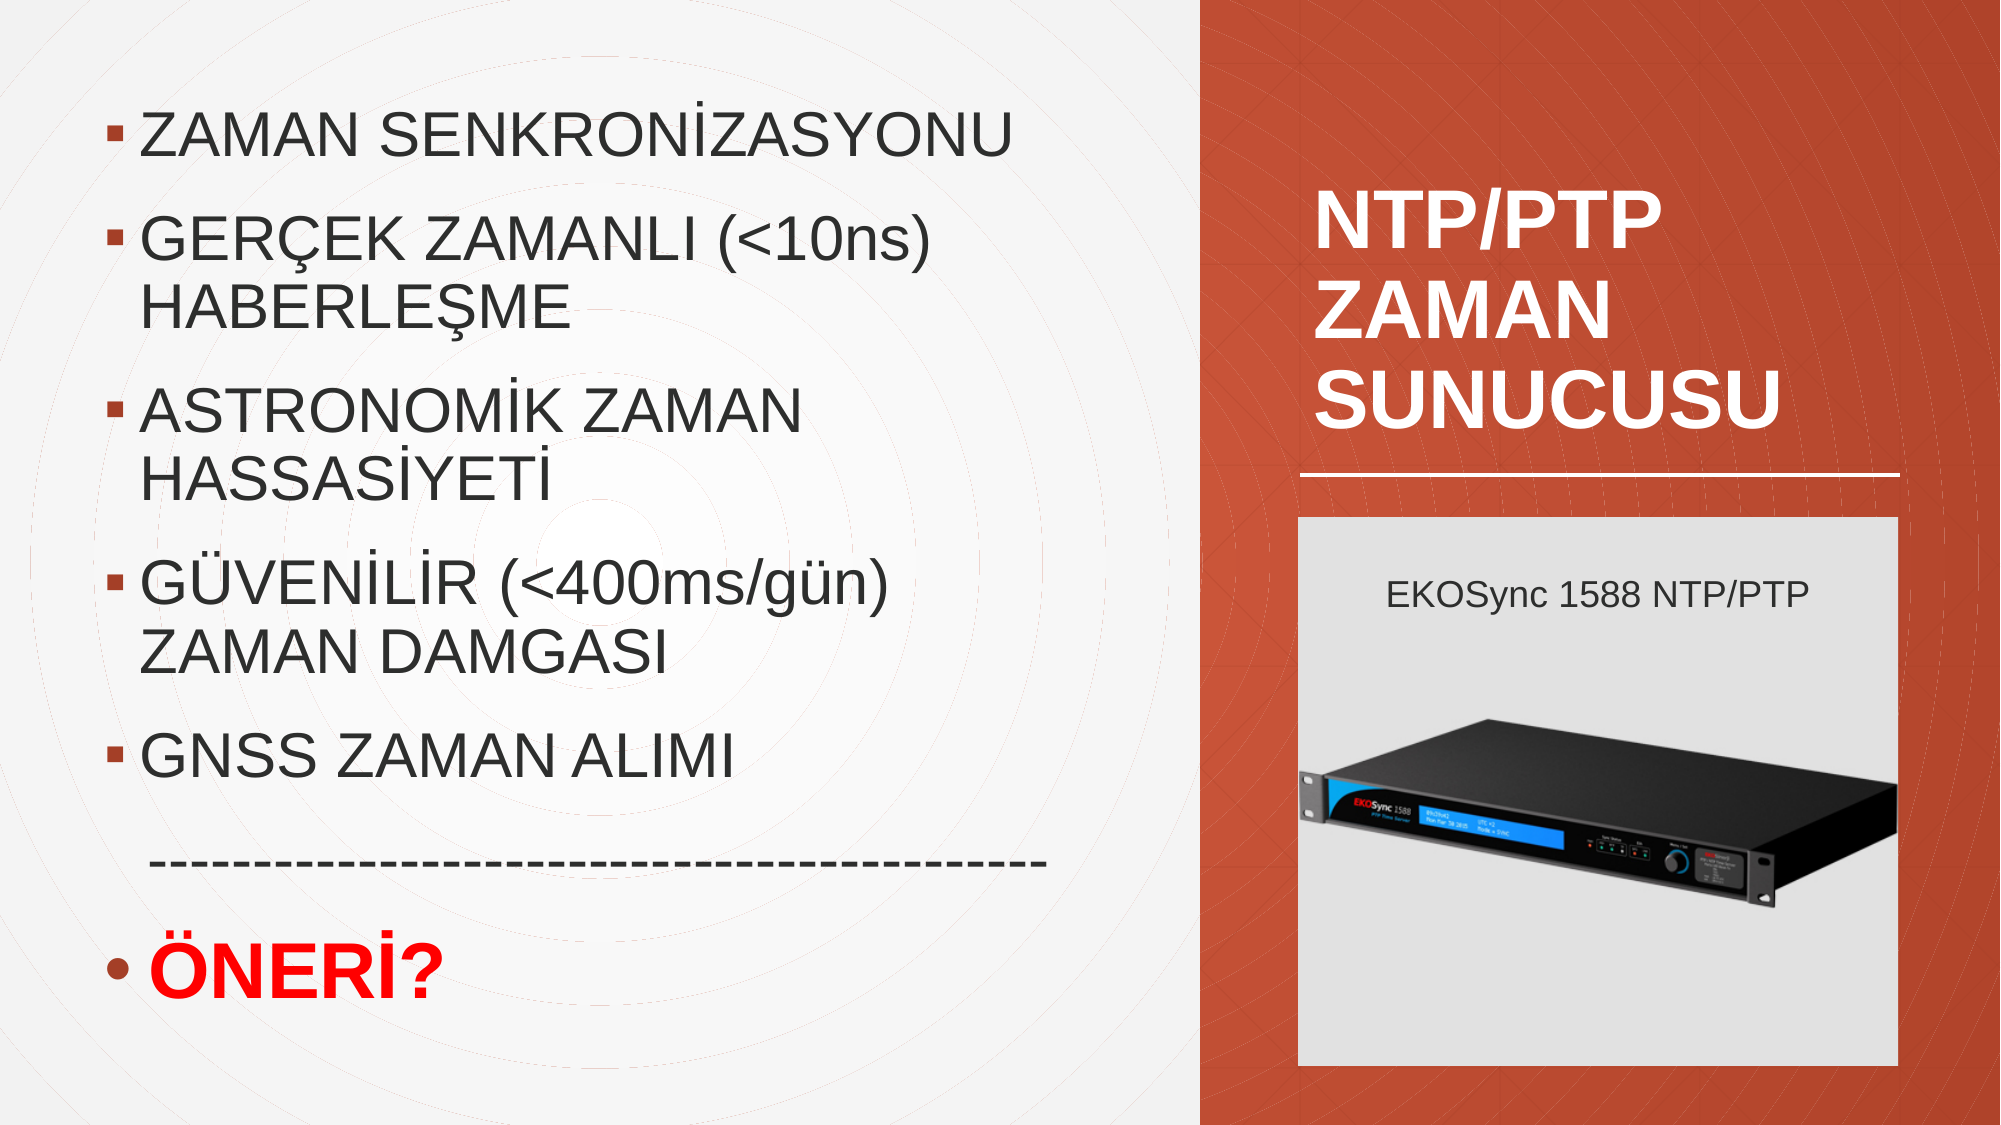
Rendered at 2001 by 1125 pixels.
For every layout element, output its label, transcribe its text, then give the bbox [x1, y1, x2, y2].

list ZAMAN SENKRONİZASYONU GERÇEK ZAMANLI (<10ns) HABERLEŞME ASTRONOMİK ZAMAN HASSASİYETİ GÜVENİLİR (<400ms/gün) ZAMAN DAMGASI GNSS ZAMAN ALIMI ------------------------------------------- ÖNERİ? [89, 93, 1110, 1032]
picture [1297, 517, 1899, 1066]
title NTP/PTP ZAMAN SUNUCUSU [1298, 93, 1899, 455]
